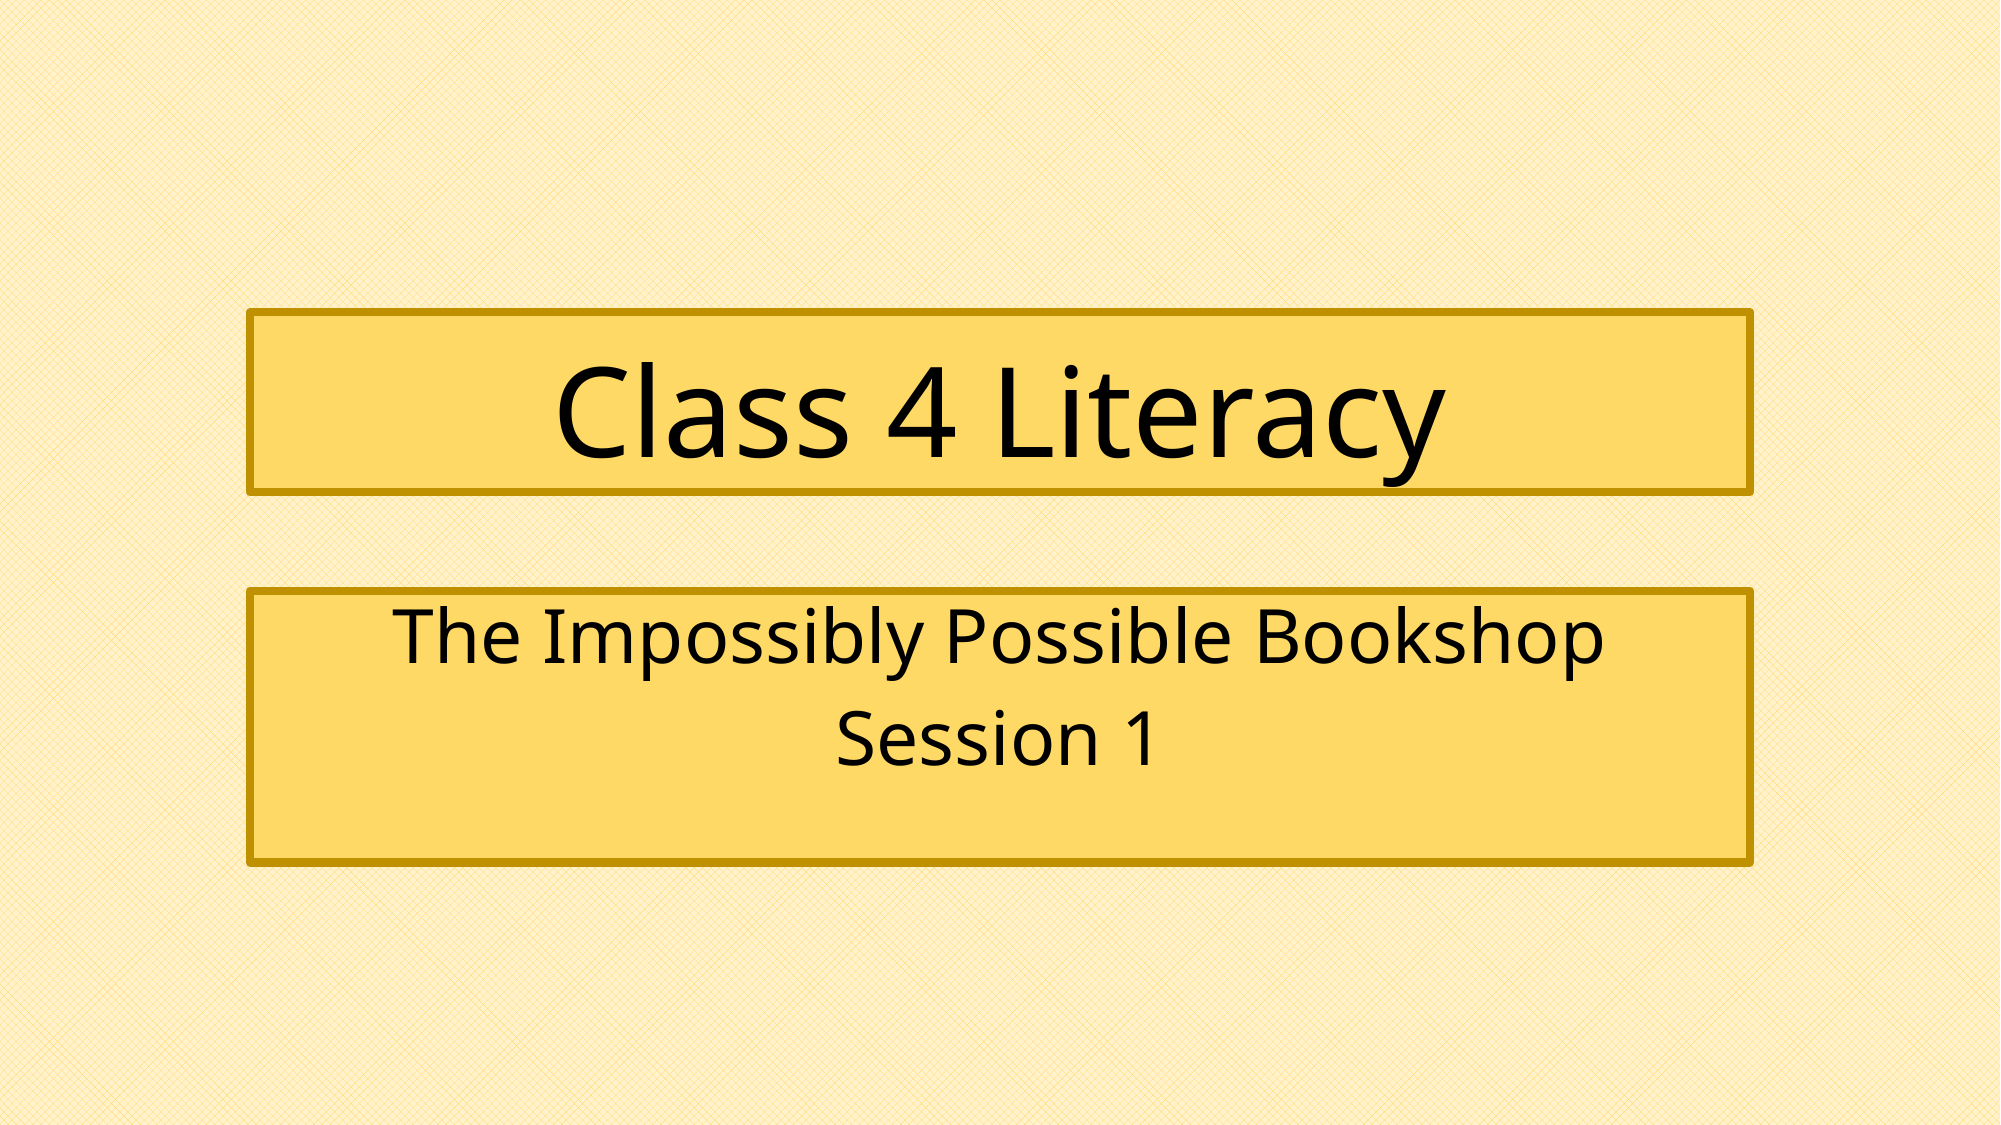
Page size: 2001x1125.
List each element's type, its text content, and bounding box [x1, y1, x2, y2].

subtitle The Impossibly Possible Bookshop Session 1 [249, 590, 1750, 863]
title Class 4 Literacy [249, 312, 1750, 493]
